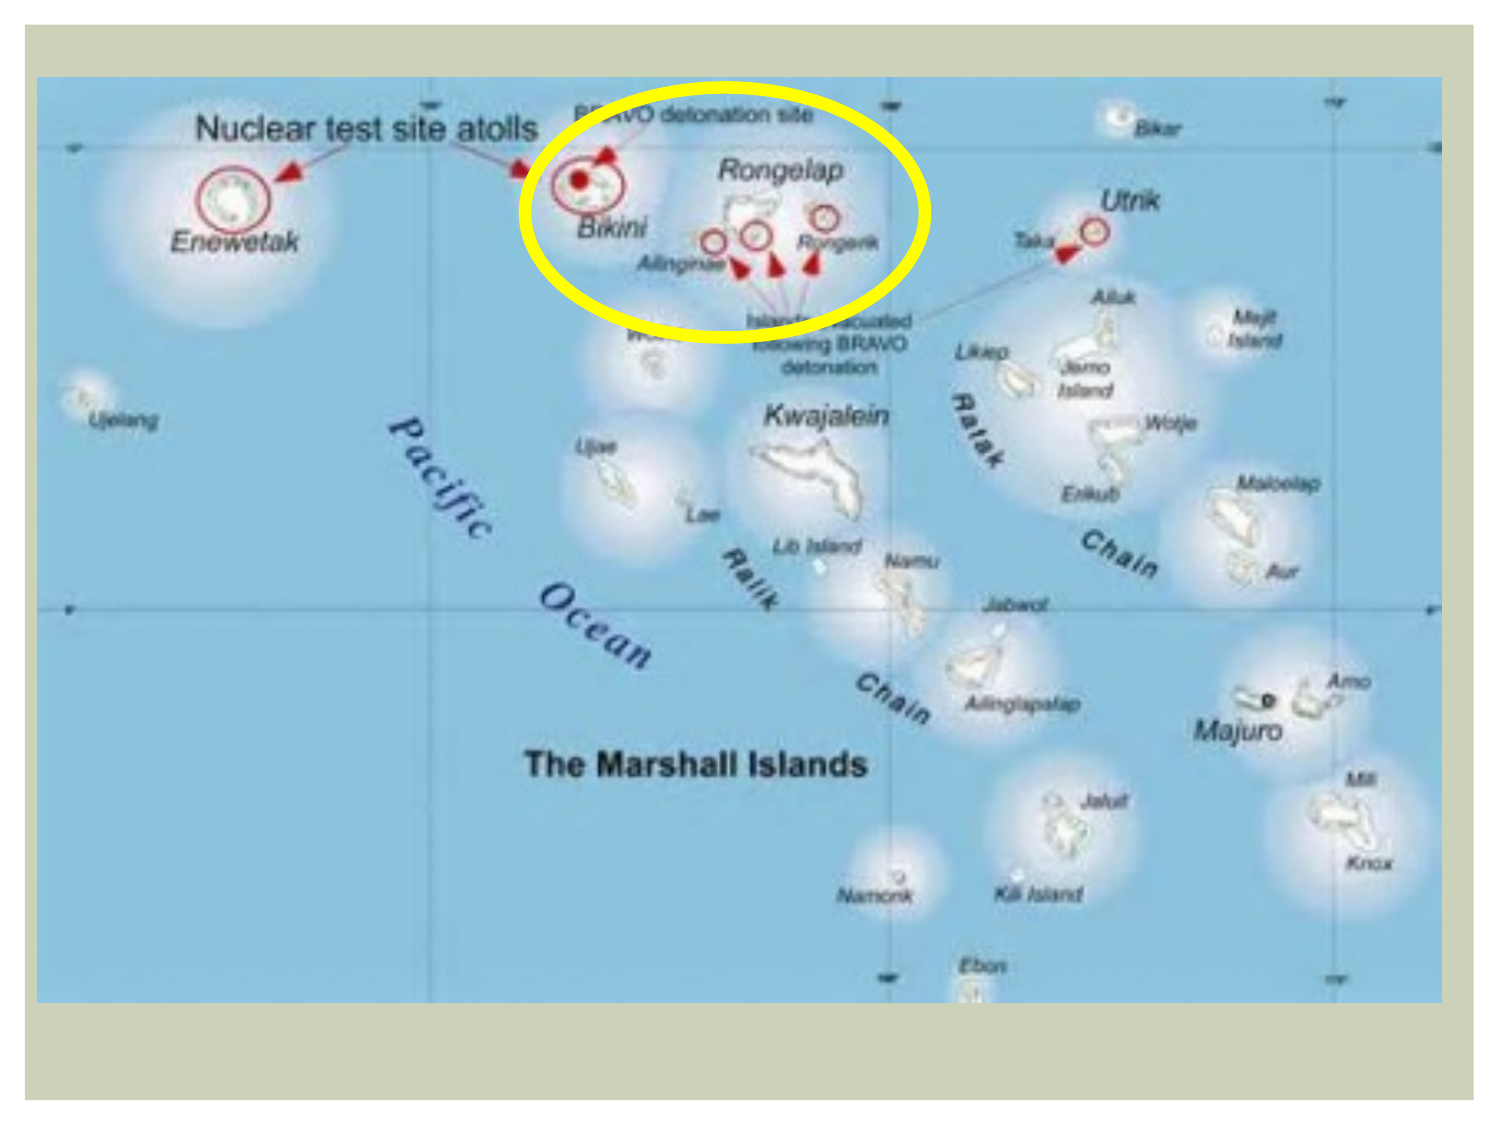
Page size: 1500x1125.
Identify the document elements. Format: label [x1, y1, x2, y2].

picture [37, 77, 1442, 1003]
